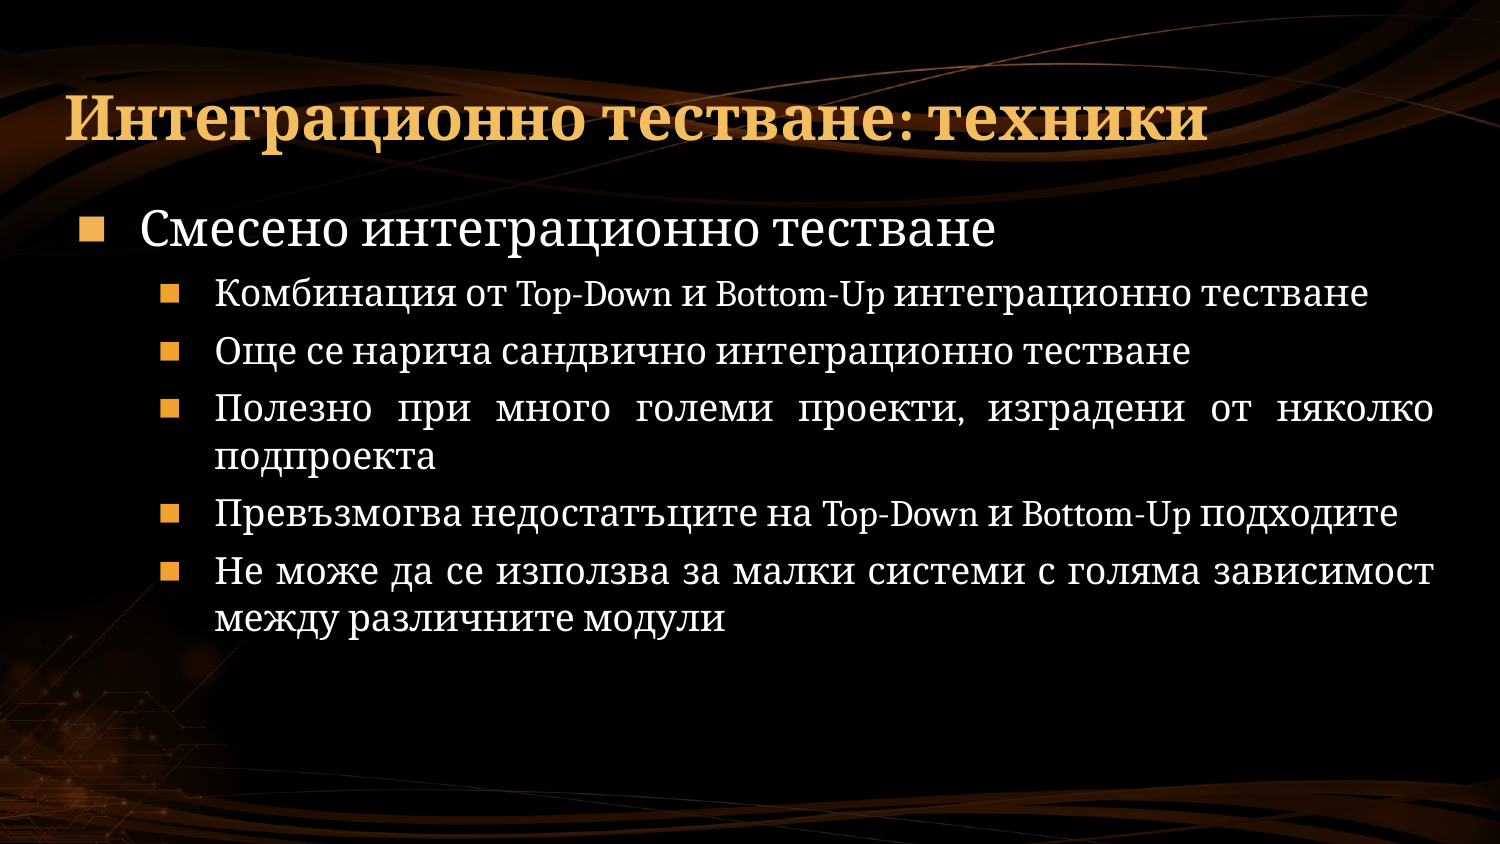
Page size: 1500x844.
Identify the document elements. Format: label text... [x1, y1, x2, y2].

picture [0, 0, 1500, 844]
list Смесено интеграционно тестване Комбинация от Top-Down и Bottom-Up интеграционно тестване Още се нарича сандвично интеграционно тестване Полезно при много големи проекти, изградени от няколко подпроекта Превъзмогва недостатъците на Top-Down и Bottom-Up подходите Не може да се използва за малки системи с голяма зависимост между различните модули [51, 189, 1449, 750]
title Интеграционно тестване: техники [51, 72, 1449, 167]
